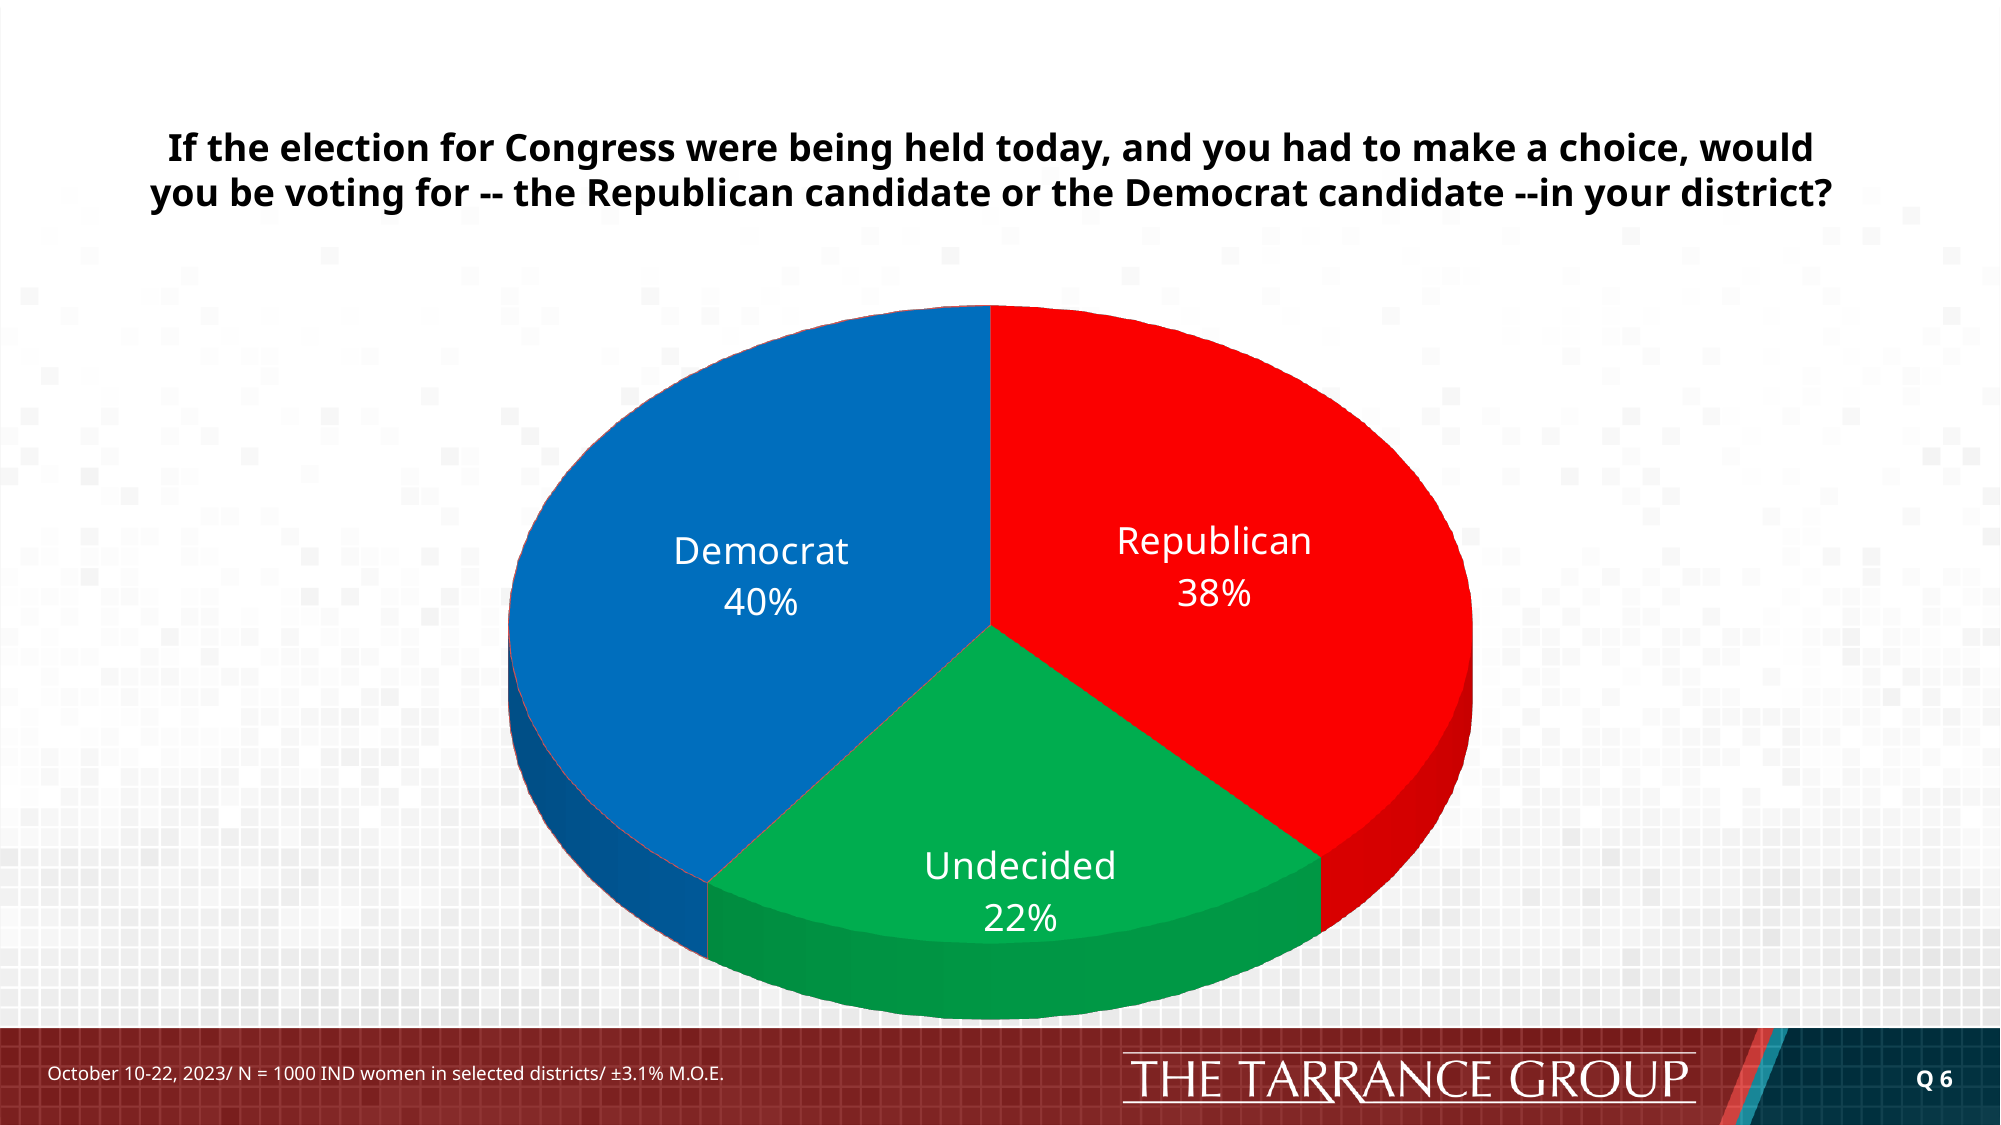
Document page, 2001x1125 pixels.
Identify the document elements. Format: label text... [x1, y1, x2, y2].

picture [0, 0, 2000, 1125]
chart [236, 281, 1760, 1064]
title If the election for Congress were being held today, and you had to make a choice, would you be voting for -- the Republican candidate or the Democrat candidate --in your district? [122, 37, 1863, 300]
text_box Q 6 [1901, 1057, 1968, 1100]
